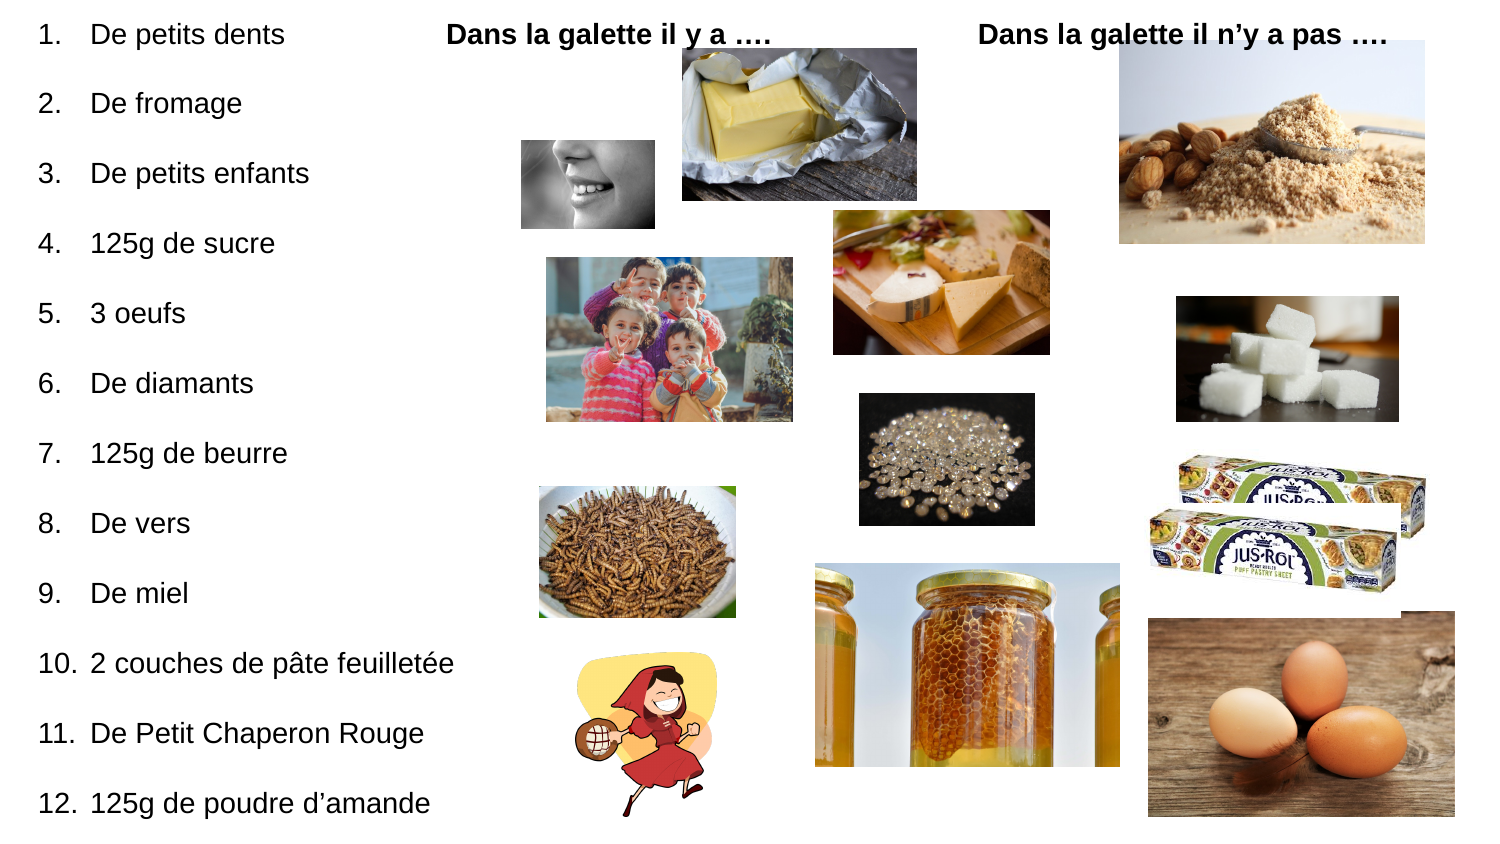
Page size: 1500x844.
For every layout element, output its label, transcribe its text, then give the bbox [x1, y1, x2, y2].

text_box De petits dents De fromage De petits enfants 125g de sucre 3 oeufs De diamants 125g de beurre De vers De miel 2 couches de pâte feuilletée De Petit Chaperon Rouge 125g de poudre d’amande [0, 0, 480, 777]
picture [545, 257, 793, 423]
picture [833, 210, 1050, 355]
picture [1144, 448, 1456, 817]
picture [1119, 40, 1425, 245]
picture [574, 651, 718, 817]
picture [814, 563, 1121, 768]
picture [1176, 296, 1400, 423]
picture [521, 140, 655, 230]
text_box Dans la galette il n’y a pas …. [962, 0, 1455, 493]
picture [858, 393, 1035, 526]
picture [682, 48, 917, 201]
text_box Dans la galette il y a …. [430, 0, 924, 493]
picture [538, 485, 736, 619]
